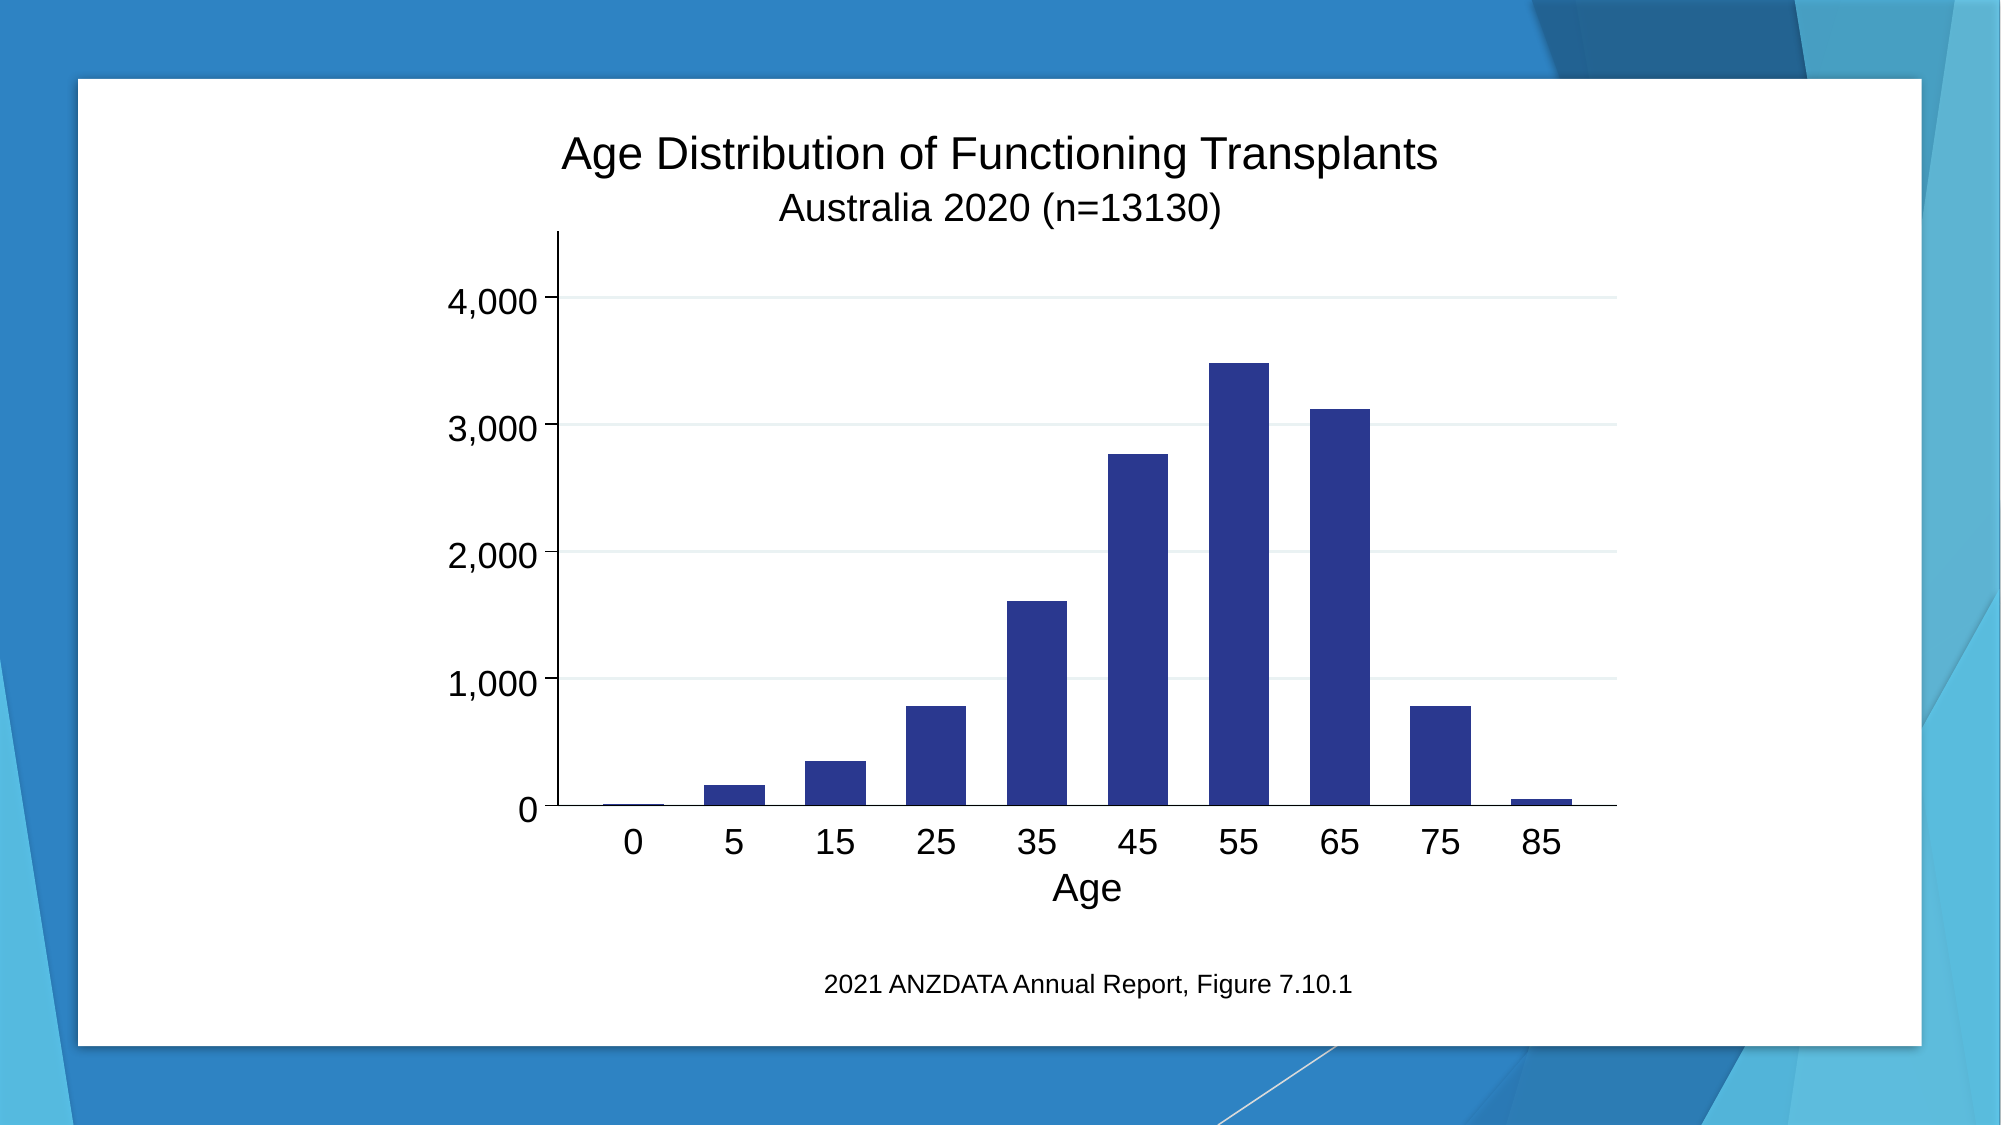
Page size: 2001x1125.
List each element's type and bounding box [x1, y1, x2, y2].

text_box [0, 0, 2000, 1125]
picture [350, 89, 1650, 1036]
